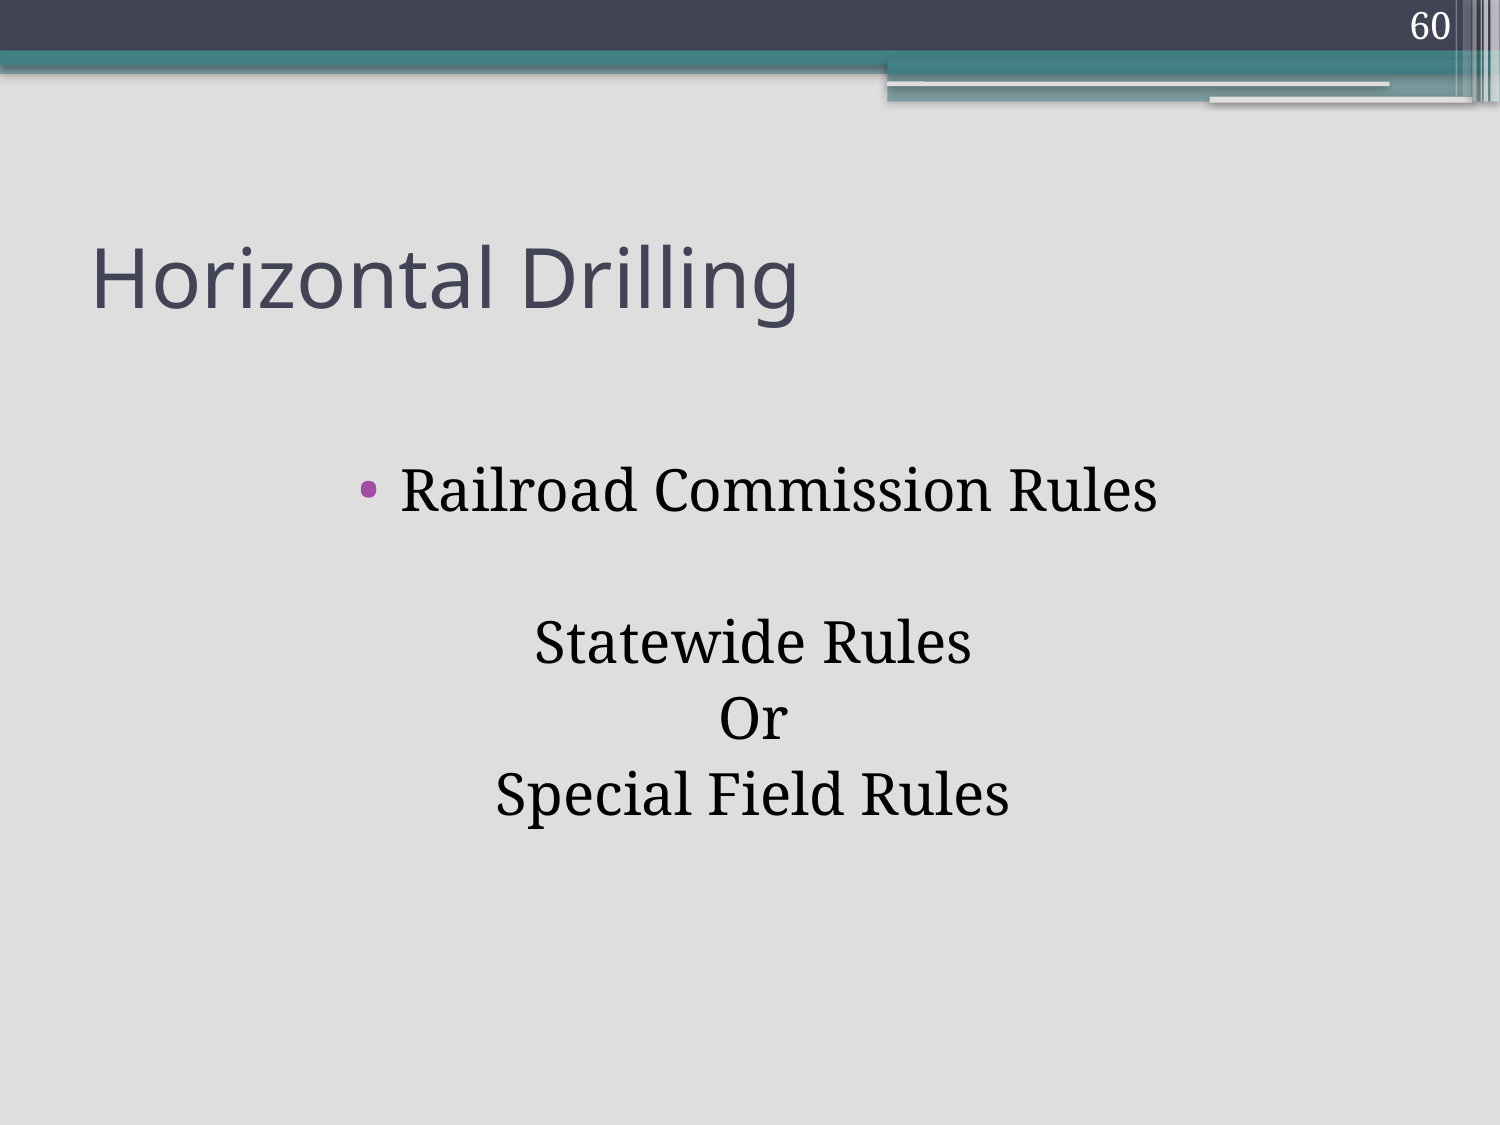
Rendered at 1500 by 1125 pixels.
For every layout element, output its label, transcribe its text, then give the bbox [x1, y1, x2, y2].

title Horizontal Drilling [75, 187, 1425, 363]
list Railroad Commission Rules Statewide Rules Or Special Field Rules [75, 368, 1425, 1079]
slide_number 60 [1341, 0, 1466, 61]
